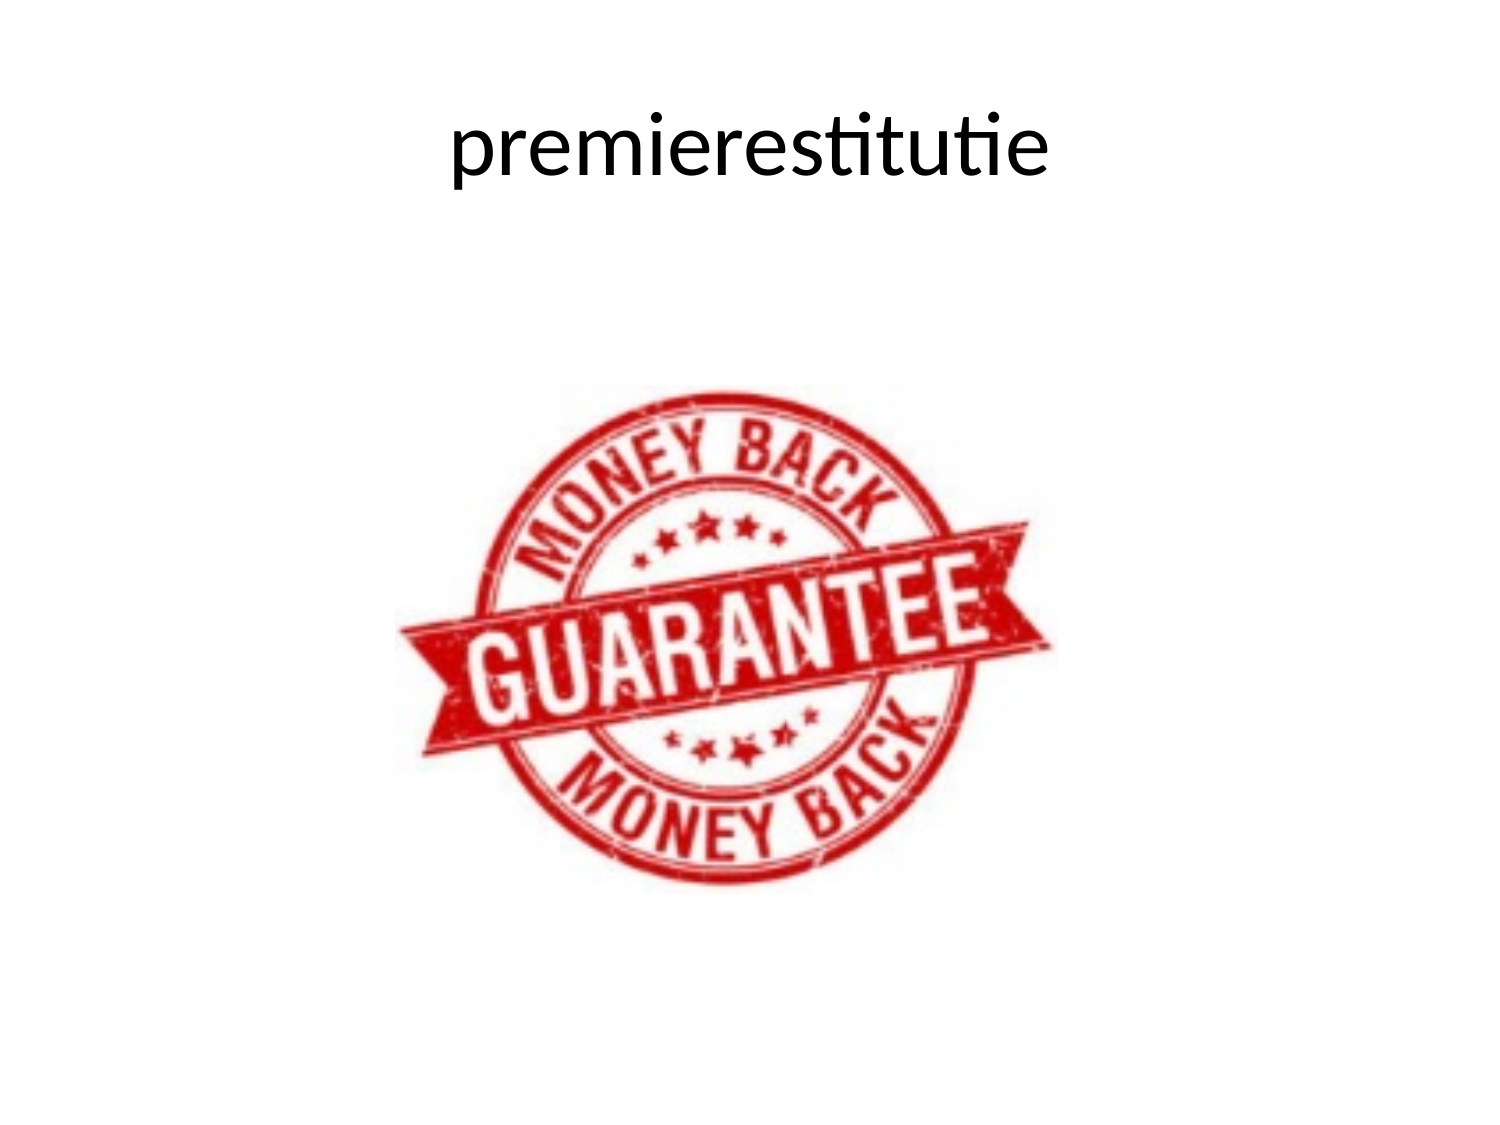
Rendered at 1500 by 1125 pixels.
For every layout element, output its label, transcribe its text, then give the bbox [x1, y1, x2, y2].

title premierestitutie [75, 45, 1425, 233]
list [395, 385, 1058, 894]
